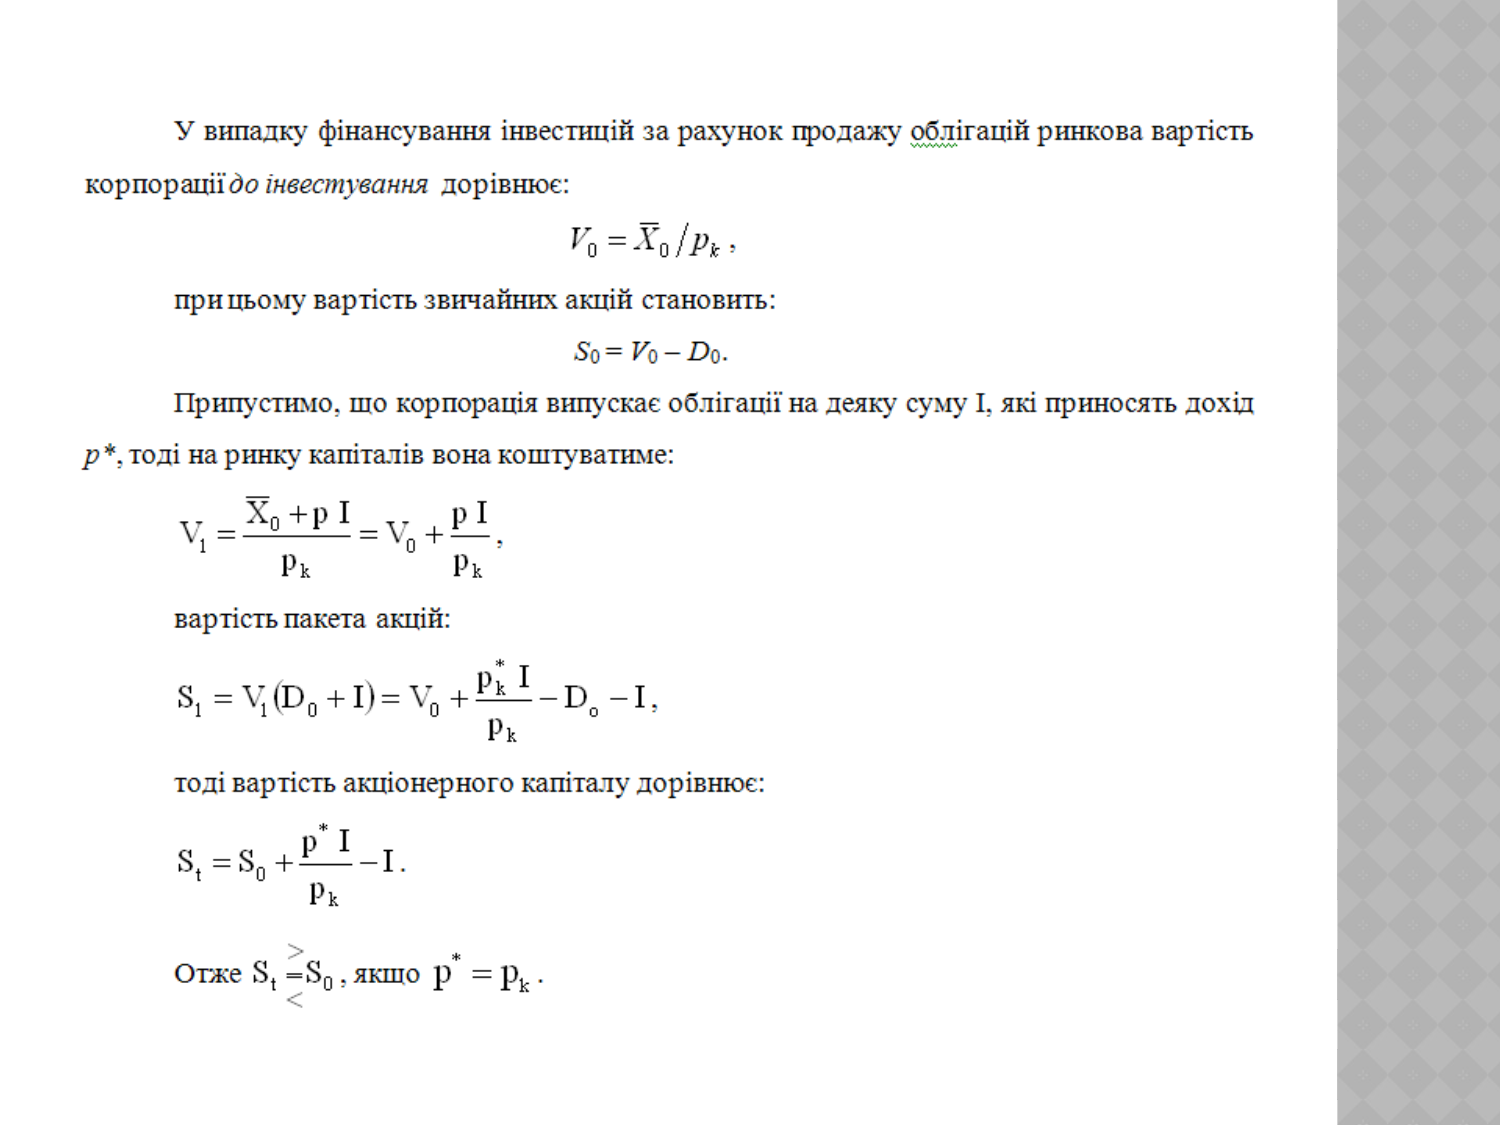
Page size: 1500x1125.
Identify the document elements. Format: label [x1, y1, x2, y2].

picture [52, 113, 1282, 1071]
